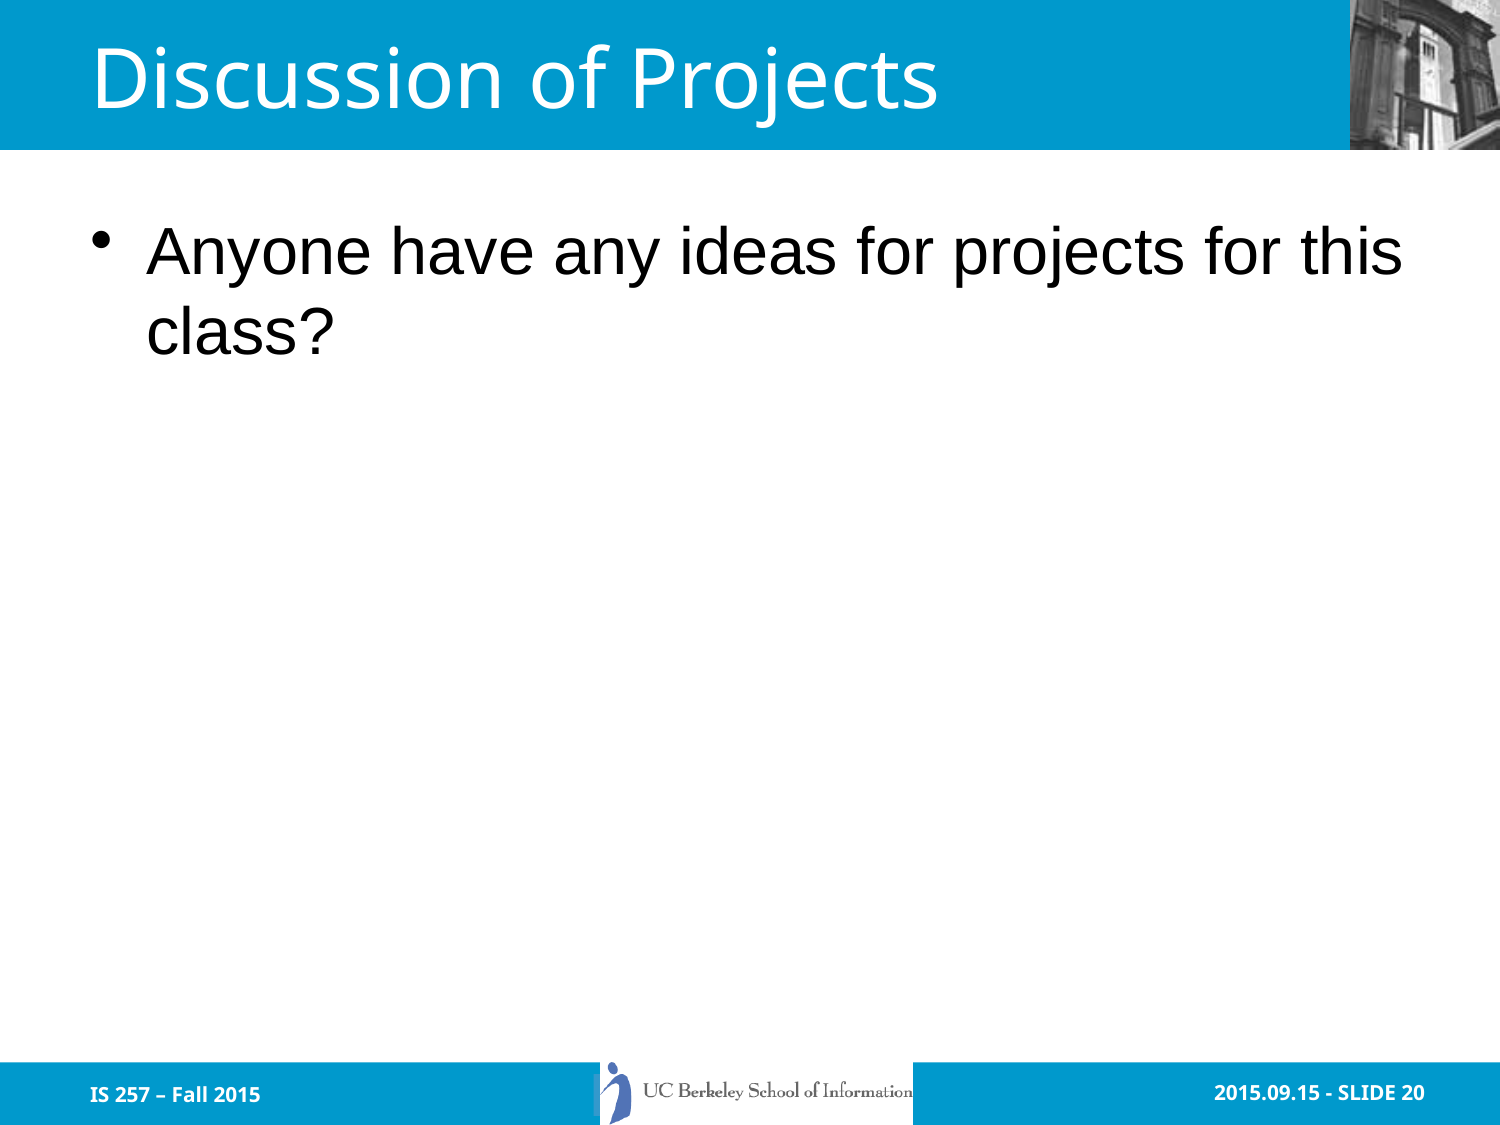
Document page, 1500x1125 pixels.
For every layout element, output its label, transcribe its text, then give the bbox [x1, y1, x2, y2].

slide_number IS 257 – Fall 2015 [75, 1062, 388, 1125]
title Discussion of Projects [75, 0, 1350, 150]
list Anyone have any ideas for projects for this class? [75, 200, 1425, 1013]
picture [1351, 0, 1500, 150]
picture [594, 1062, 912, 1125]
